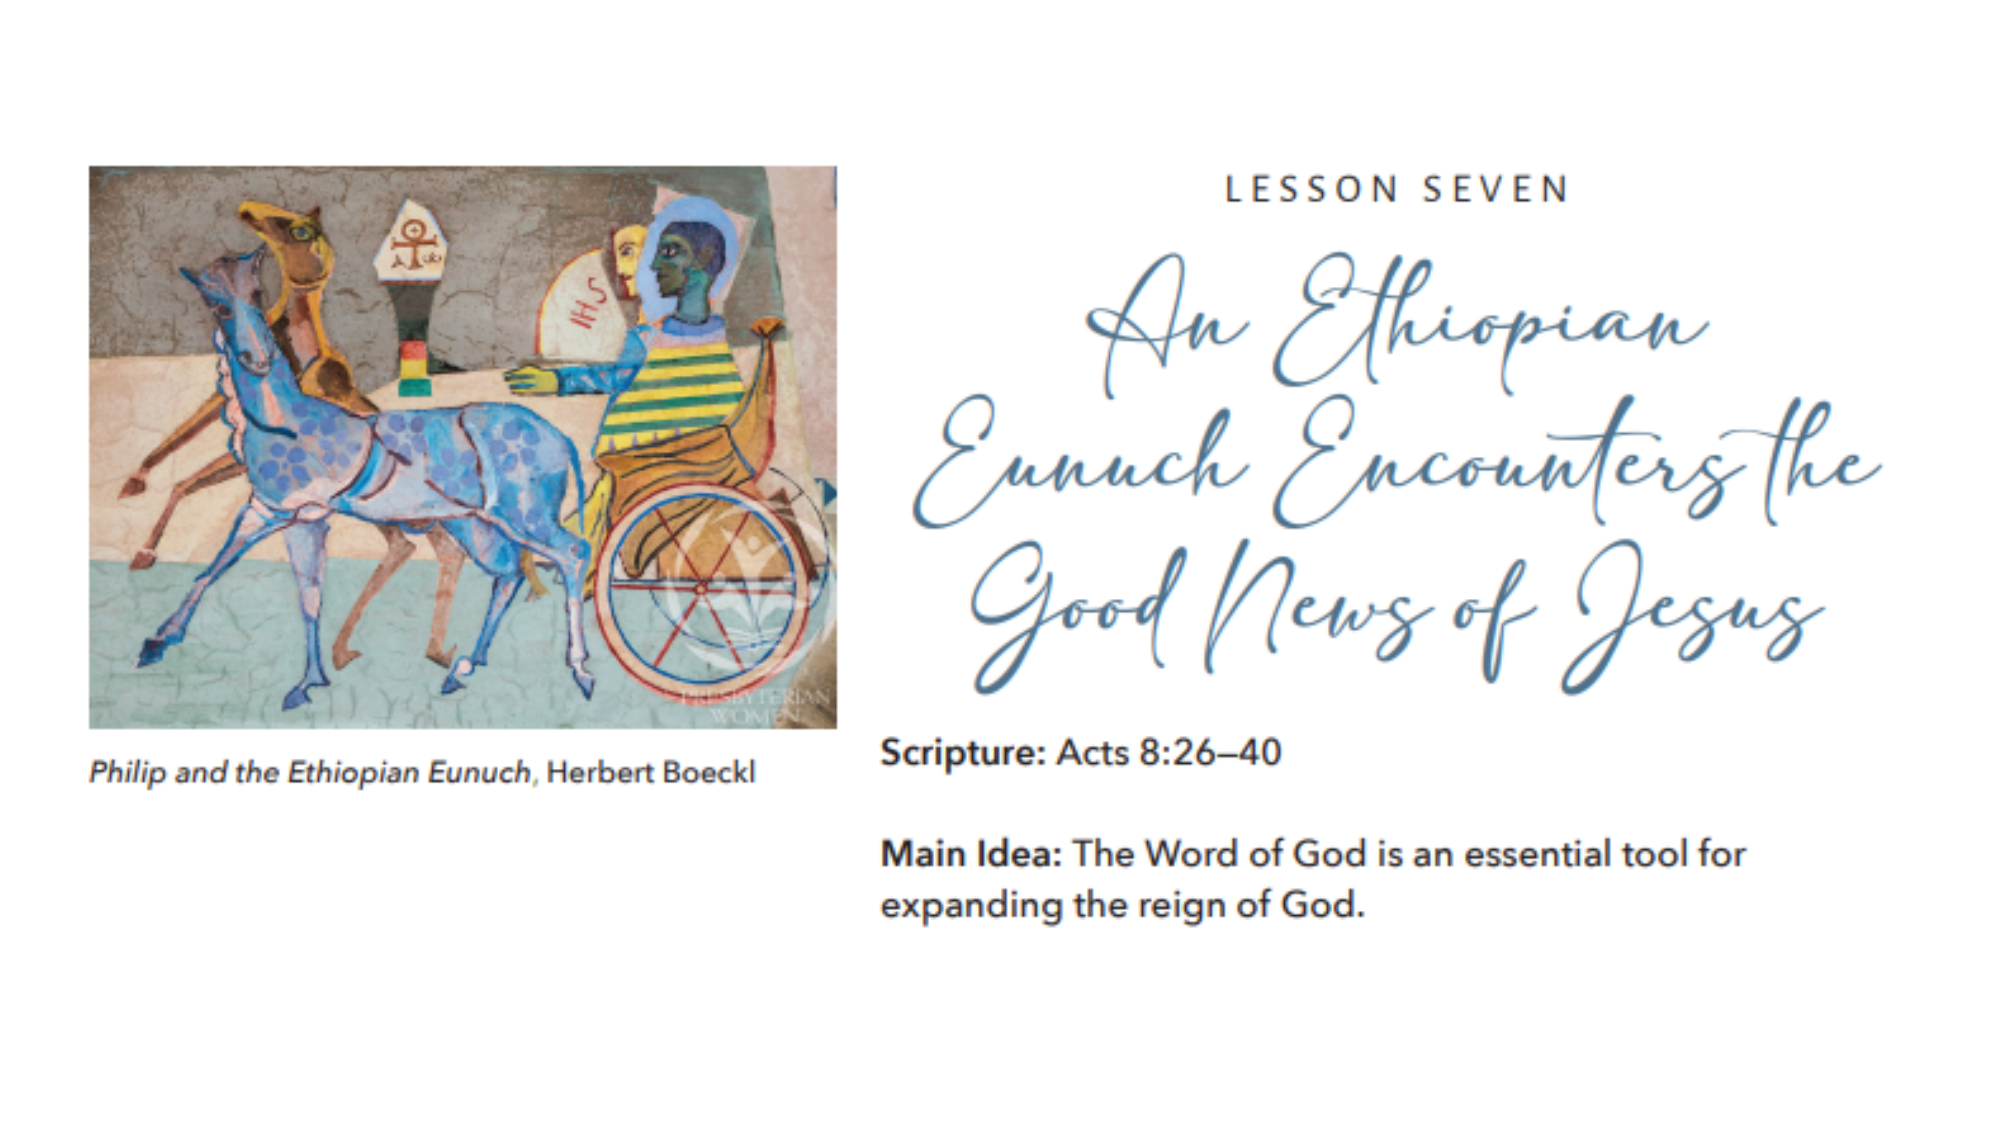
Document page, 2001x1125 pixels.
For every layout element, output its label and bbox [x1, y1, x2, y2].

picture [62, 111, 1938, 1014]
